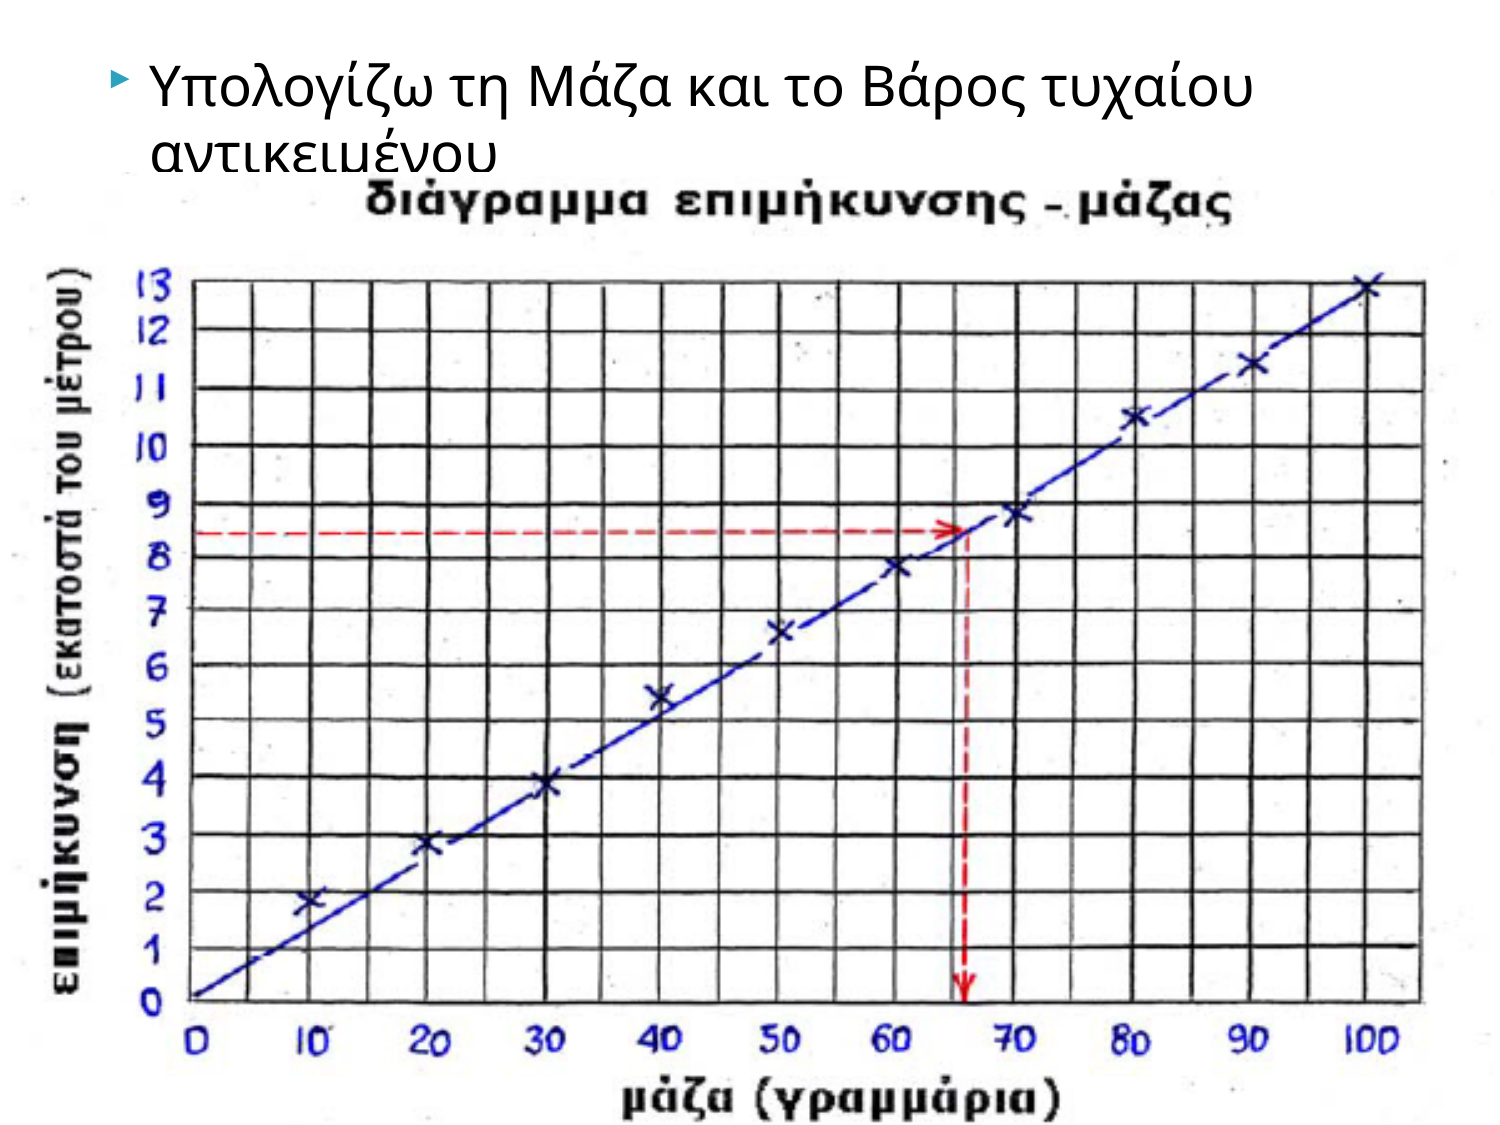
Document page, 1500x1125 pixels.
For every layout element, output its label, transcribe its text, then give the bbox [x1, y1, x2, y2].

list Υπολογίζω τη Μάζα και το Βάρος τυχαίου αντικειμένου [75, 42, 1425, 172]
picture [0, 172, 1494, 1125]
